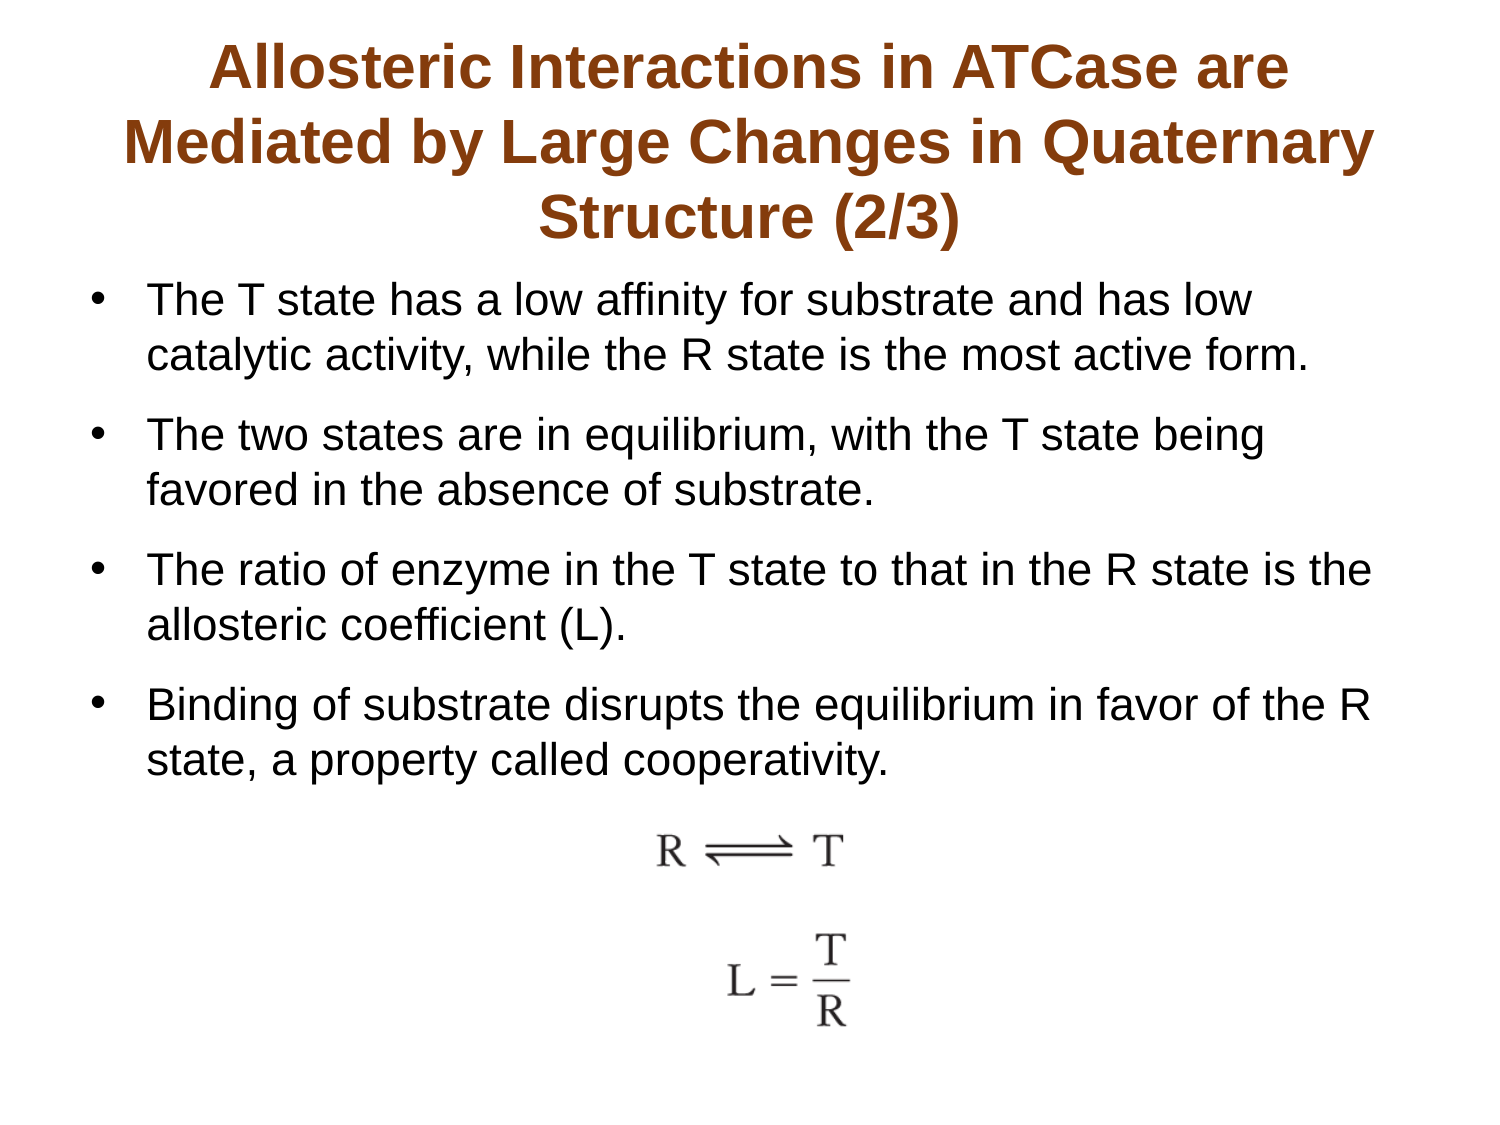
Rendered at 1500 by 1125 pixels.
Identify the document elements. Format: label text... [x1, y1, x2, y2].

picture [121, 930, 1454, 1030]
list The T state has a low affinity for substrate and has low catalytic activity, while the R state is the most active form. The two states are in equilibrium, with the T state being favored in the absence of substrate. The ratio of enzyme in the T state to that in the R state is the allosteric coefficient (L). Binding of substrate disrupts the equilibrium in favor of the R state, a property called cooperativity. [75, 262, 1425, 829]
picture [84, 807, 1416, 895]
title Allosteric Interactions in ATCase are Mediated by Large Changes in Quaternary Structure (2/3) [75, 45, 1425, 233]
